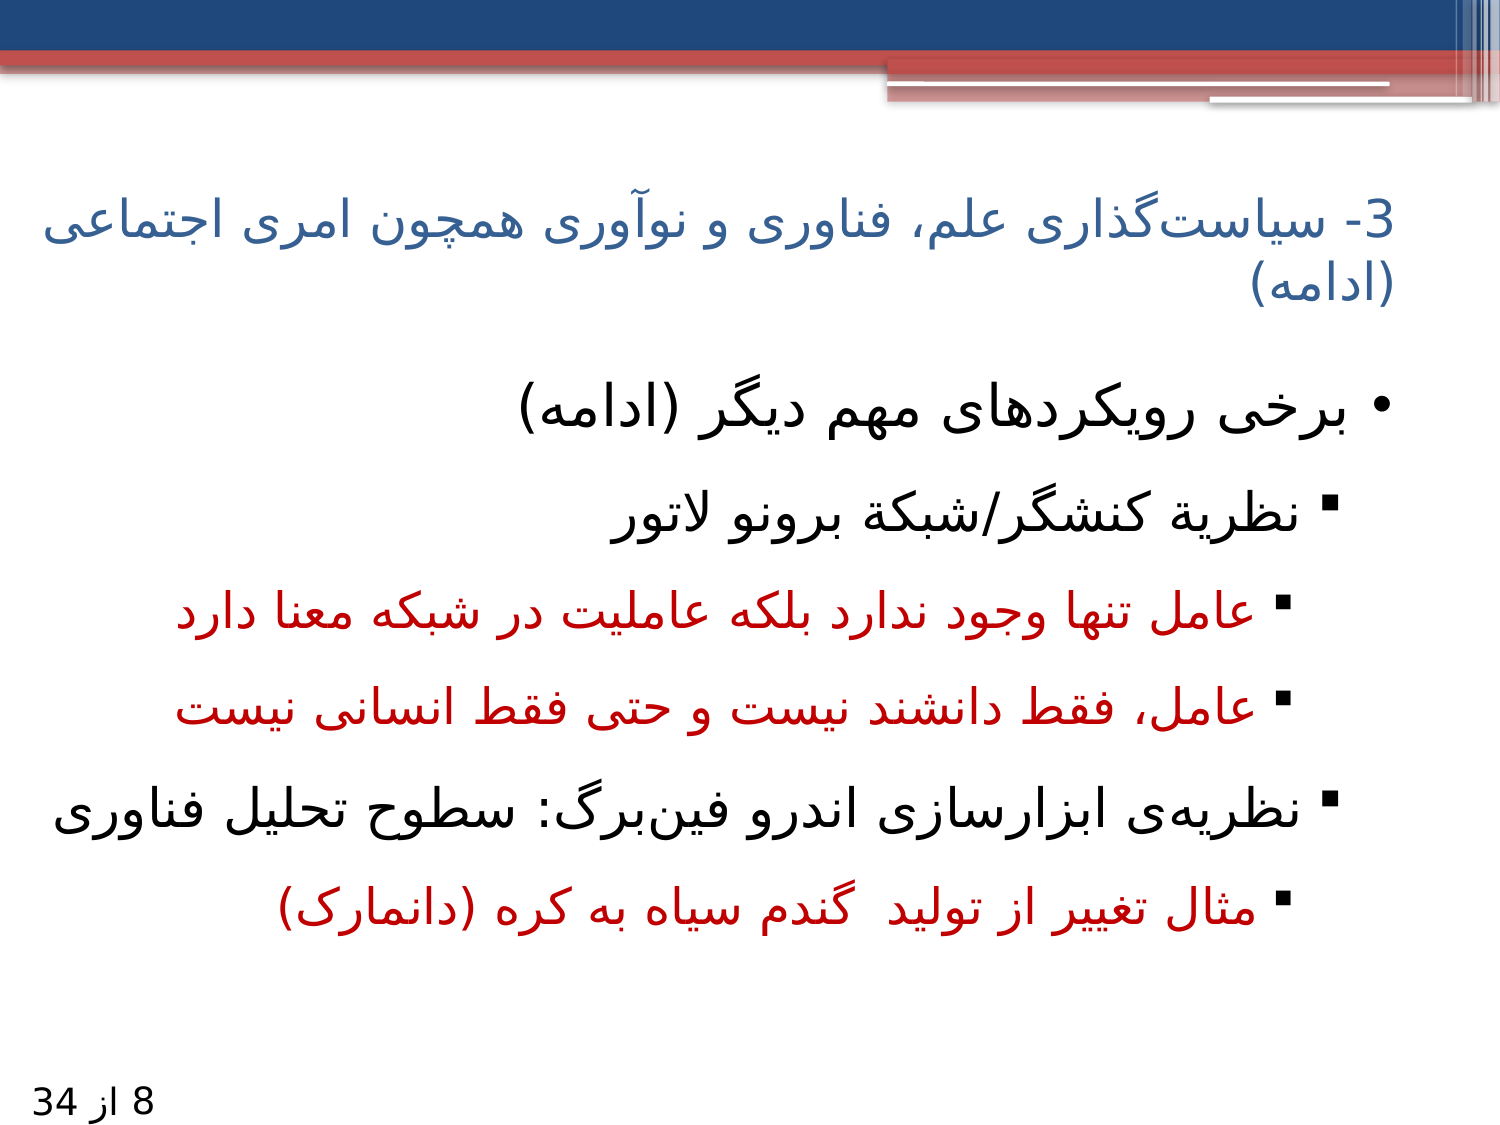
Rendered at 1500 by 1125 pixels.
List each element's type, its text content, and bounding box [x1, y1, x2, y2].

footer از 34 [0, 1070, 184, 1125]
title 3- سیاست‌گذاری علم، فناوری و نوآوری همچون امری اجتماعی (ادامه) [0, 160, 1412, 336]
list برخی رویکردهای مهم دیگر (ادامه) نظریة کنشگر/شبکة برونو لاتور عامل تنها وجود ندارد بلکه عاملیت در شبکه معنا دارد عامل، فقط دانشند نیست و حتی فقط انسانی نیست نظریه‌ی ابزارسازی اندرو فین‌برگ: سطوح تحلیل فناوری مثال تغییر از تولید گندم سیاه به کره (دانمارک) [29, 326, 1425, 1036]
slide_number 8 [81, 1069, 207, 1125]
